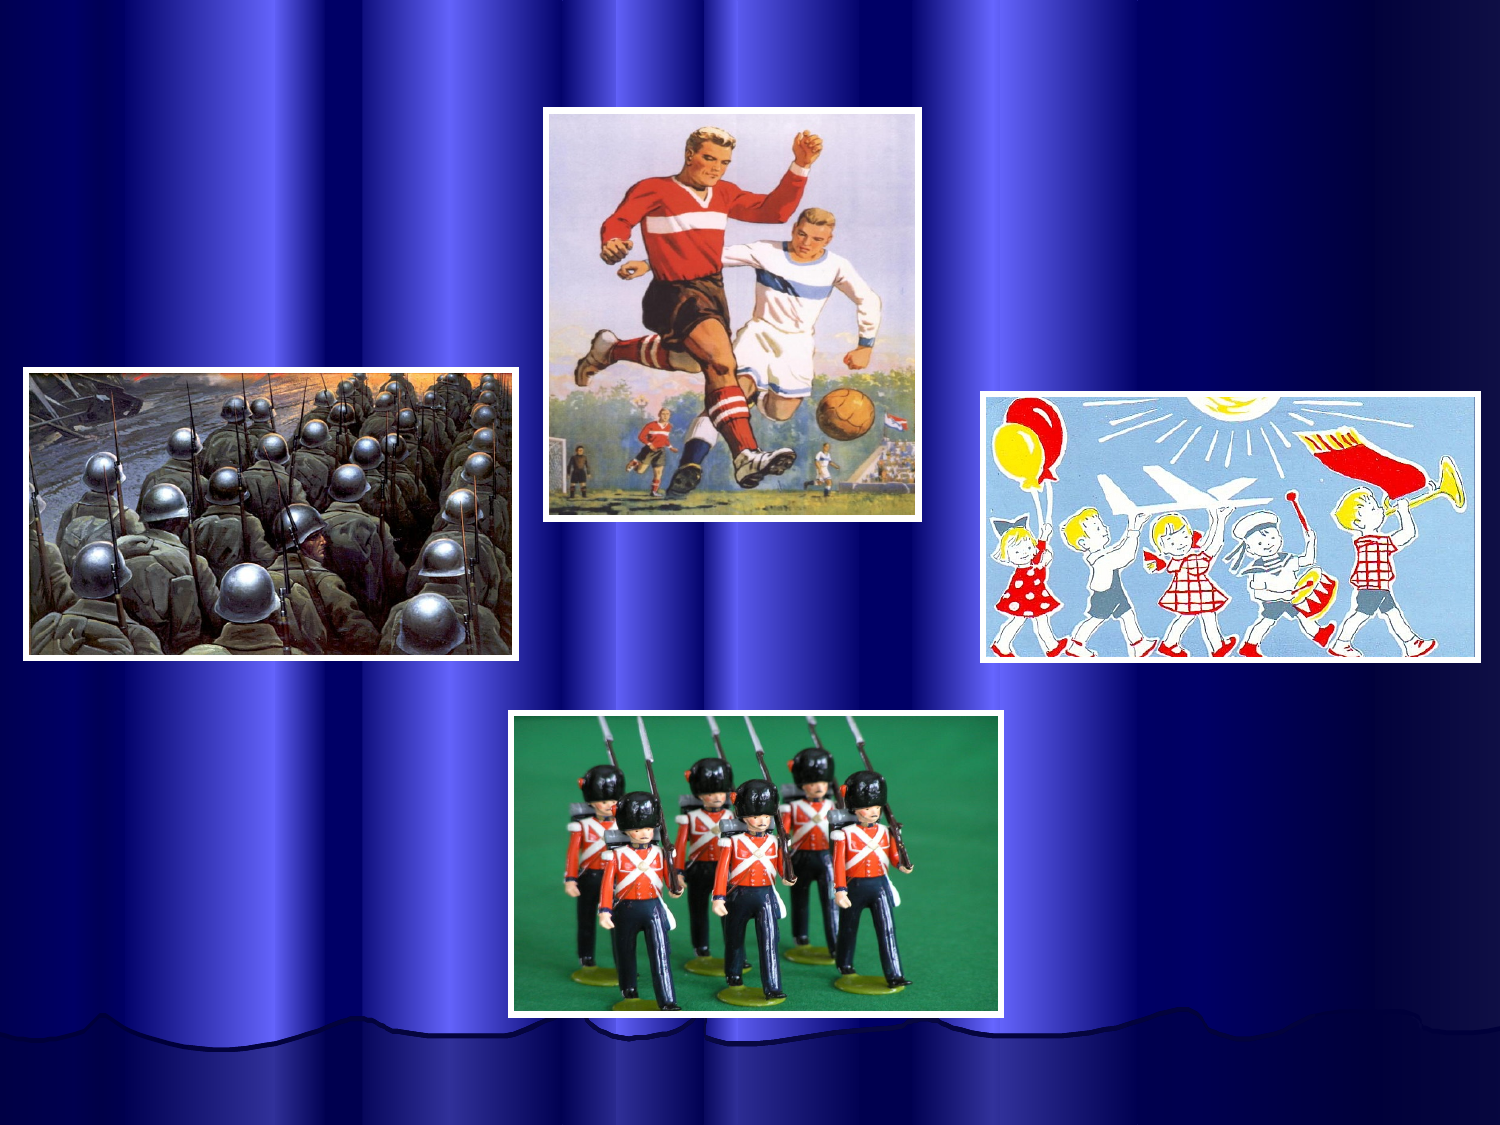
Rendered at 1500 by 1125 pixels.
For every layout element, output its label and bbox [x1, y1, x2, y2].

picture [29, 373, 513, 656]
picture [985, 396, 1475, 658]
picture [513, 715, 999, 1012]
picture [548, 113, 916, 516]
